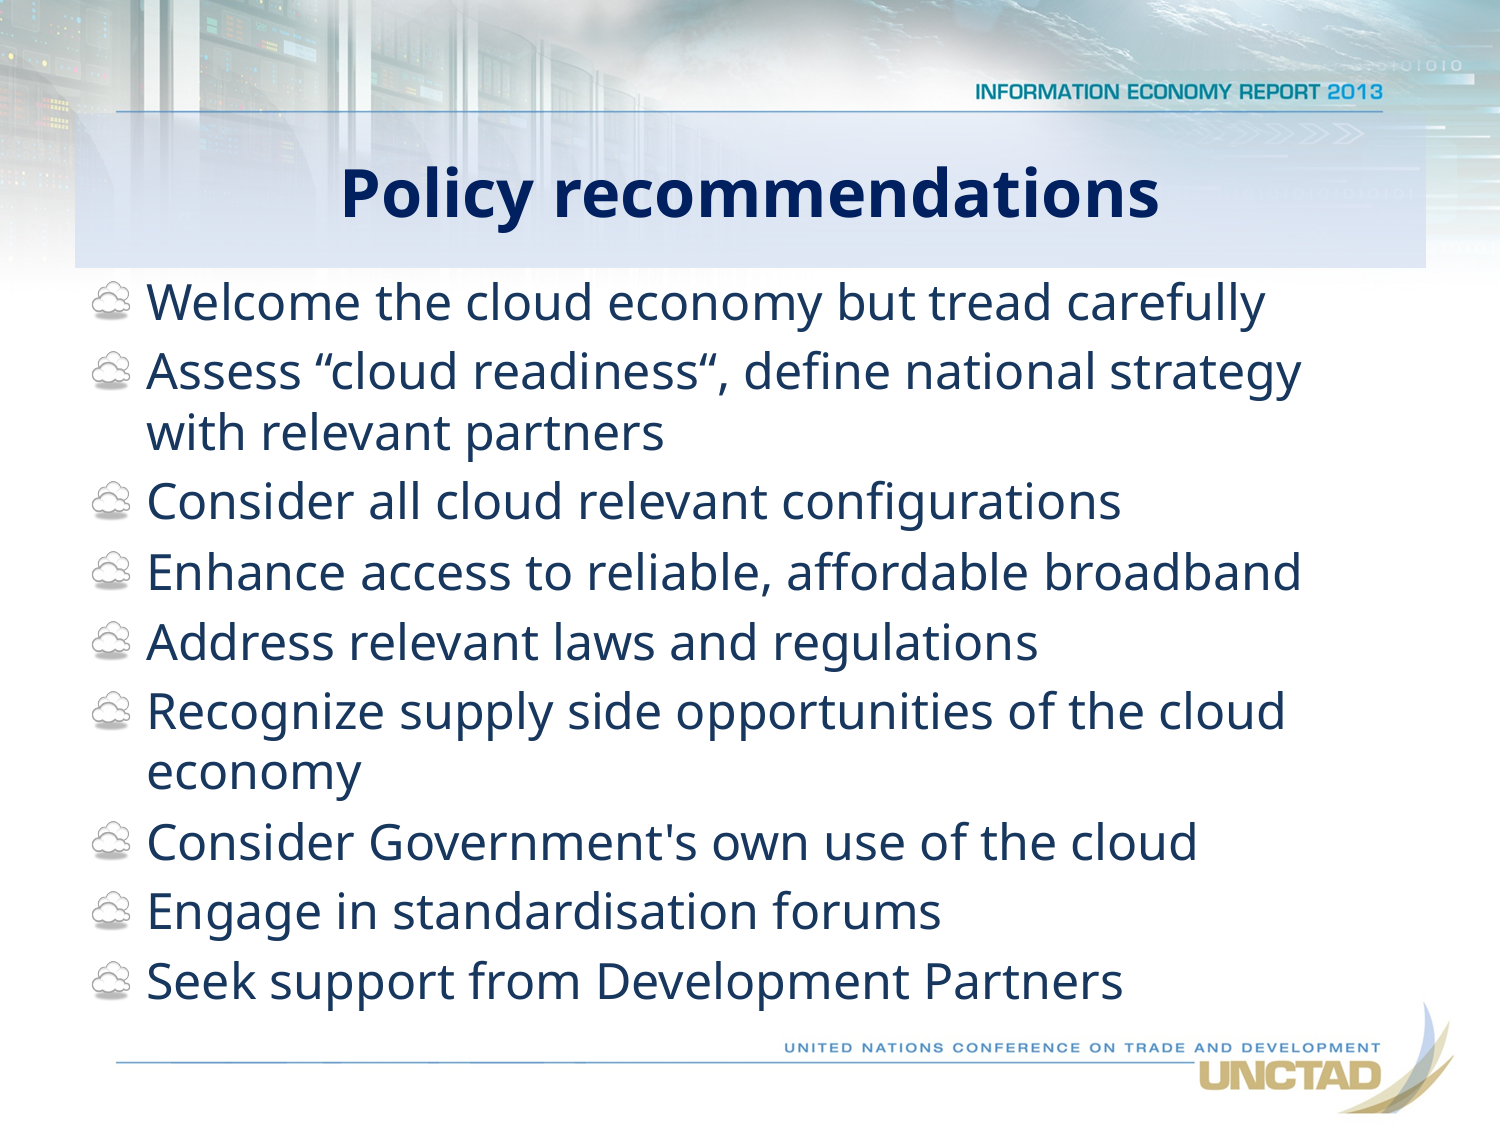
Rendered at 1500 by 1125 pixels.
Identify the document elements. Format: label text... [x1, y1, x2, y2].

picture [0, 0, 1500, 1125]
list Welcome the cloud economy but tread carefully Assess “cloud readiness“, define national strategy with relevant partners Consider all cloud relevant configurations Enhance access to reliable, affordable broadband Address relevant laws and regulations Recognize supply side opportunities of the cloud economy Consider Government's own use of the cloud Engage in standardisation forums Seek support from Development Partners [75, 262, 1425, 1035]
title Policy recommendations [75, 113, 1425, 262]
